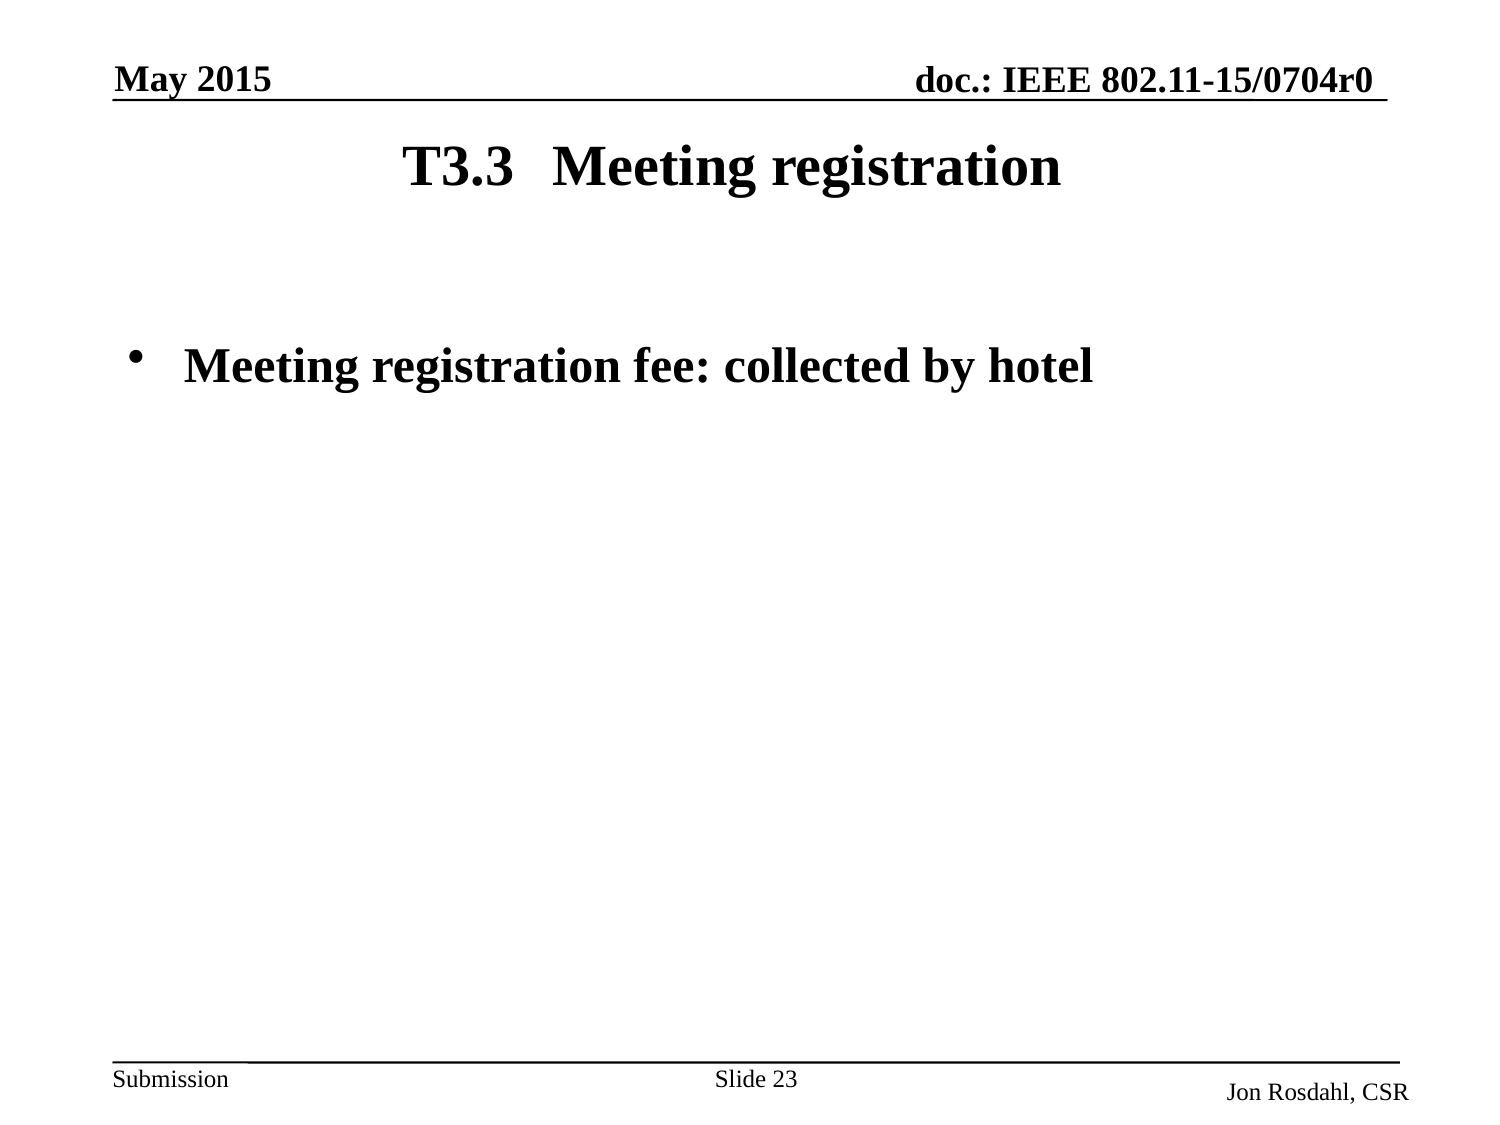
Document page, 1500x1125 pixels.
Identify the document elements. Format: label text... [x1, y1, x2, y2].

title T3.3 Meeting registration [112, 112, 1353, 213]
slide_number Slide 23 [712, 1061, 800, 1093]
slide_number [114, 54, 423, 100]
footer Jon Rosdahl, CSR [1137, 1074, 1411, 1101]
list Meeting registration fee: collected by hotel [112, 324, 1388, 1001]
